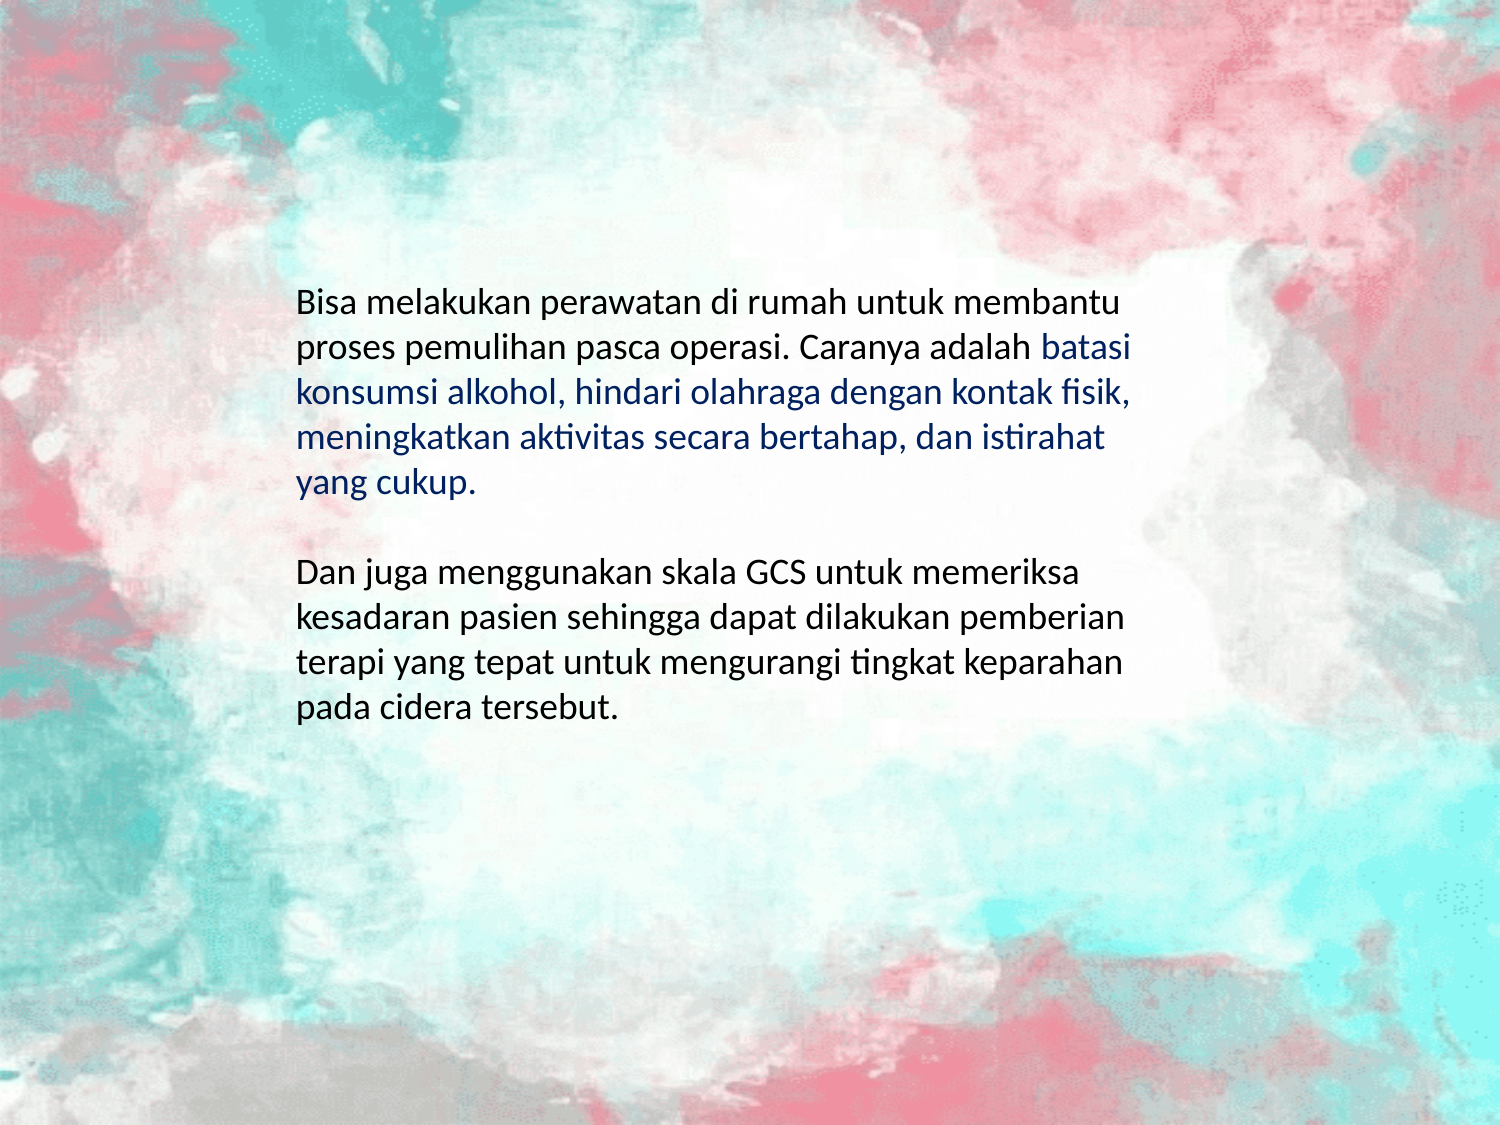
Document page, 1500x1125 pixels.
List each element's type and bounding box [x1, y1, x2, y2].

list [0, 0, 1500, 1125]
